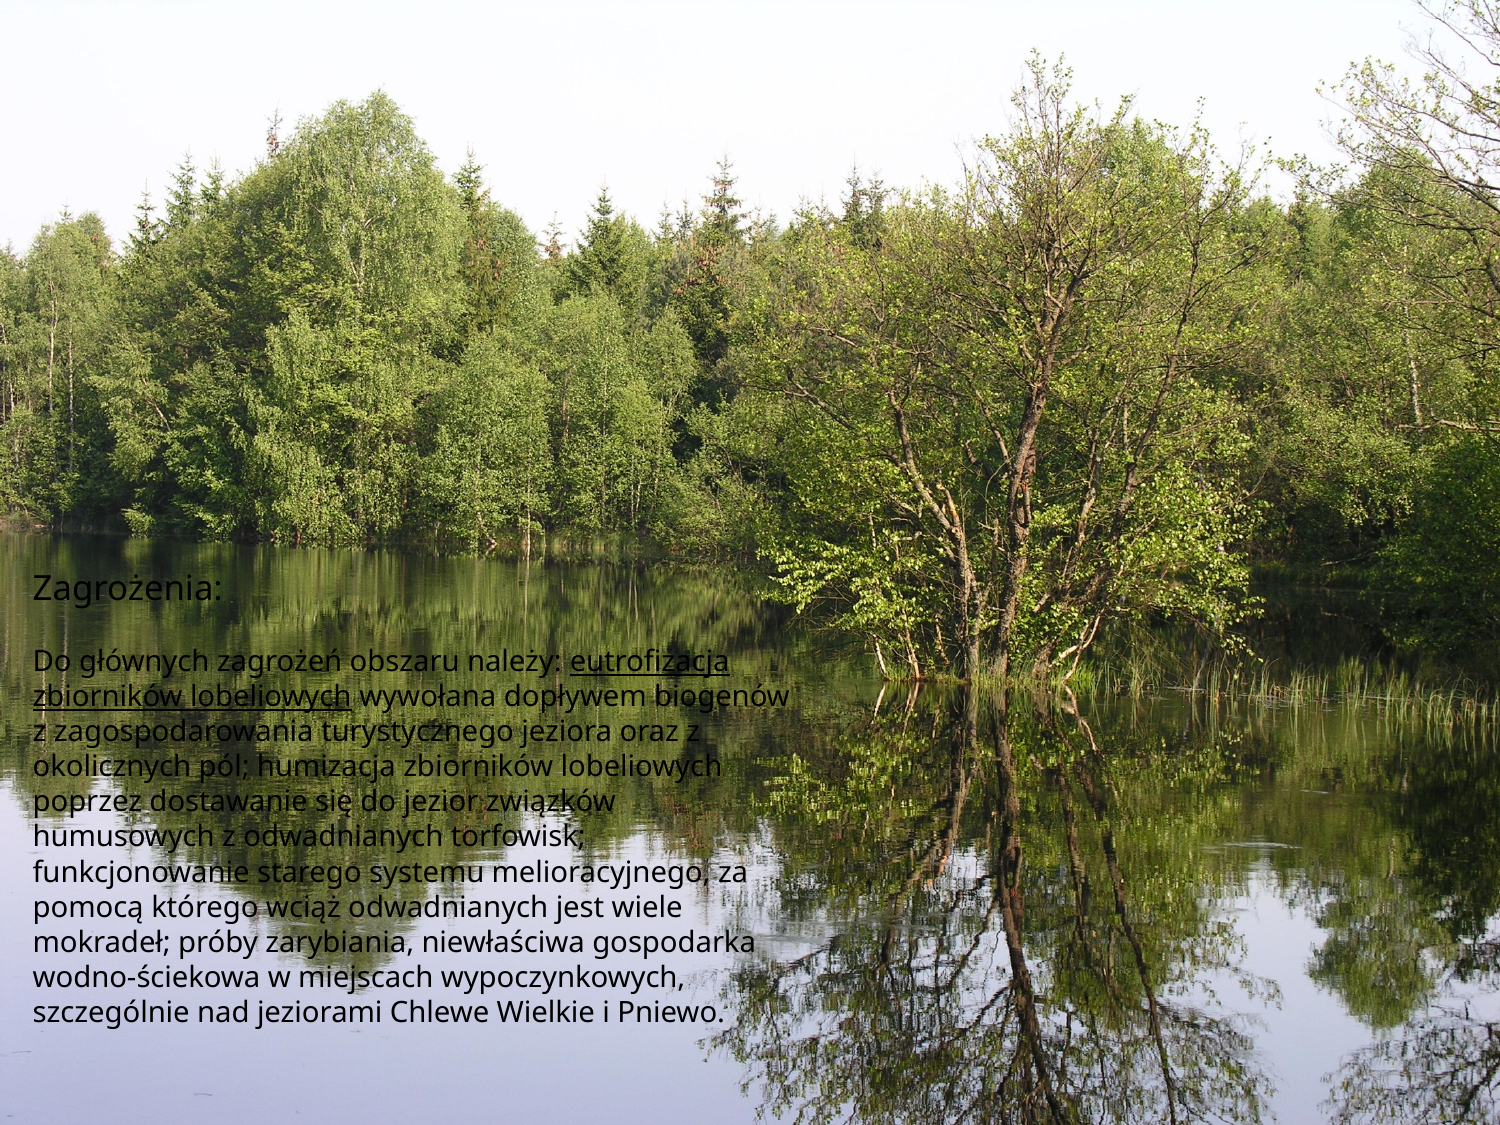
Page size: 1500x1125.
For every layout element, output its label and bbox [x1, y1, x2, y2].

list [0, 0, 1500, 1125]
